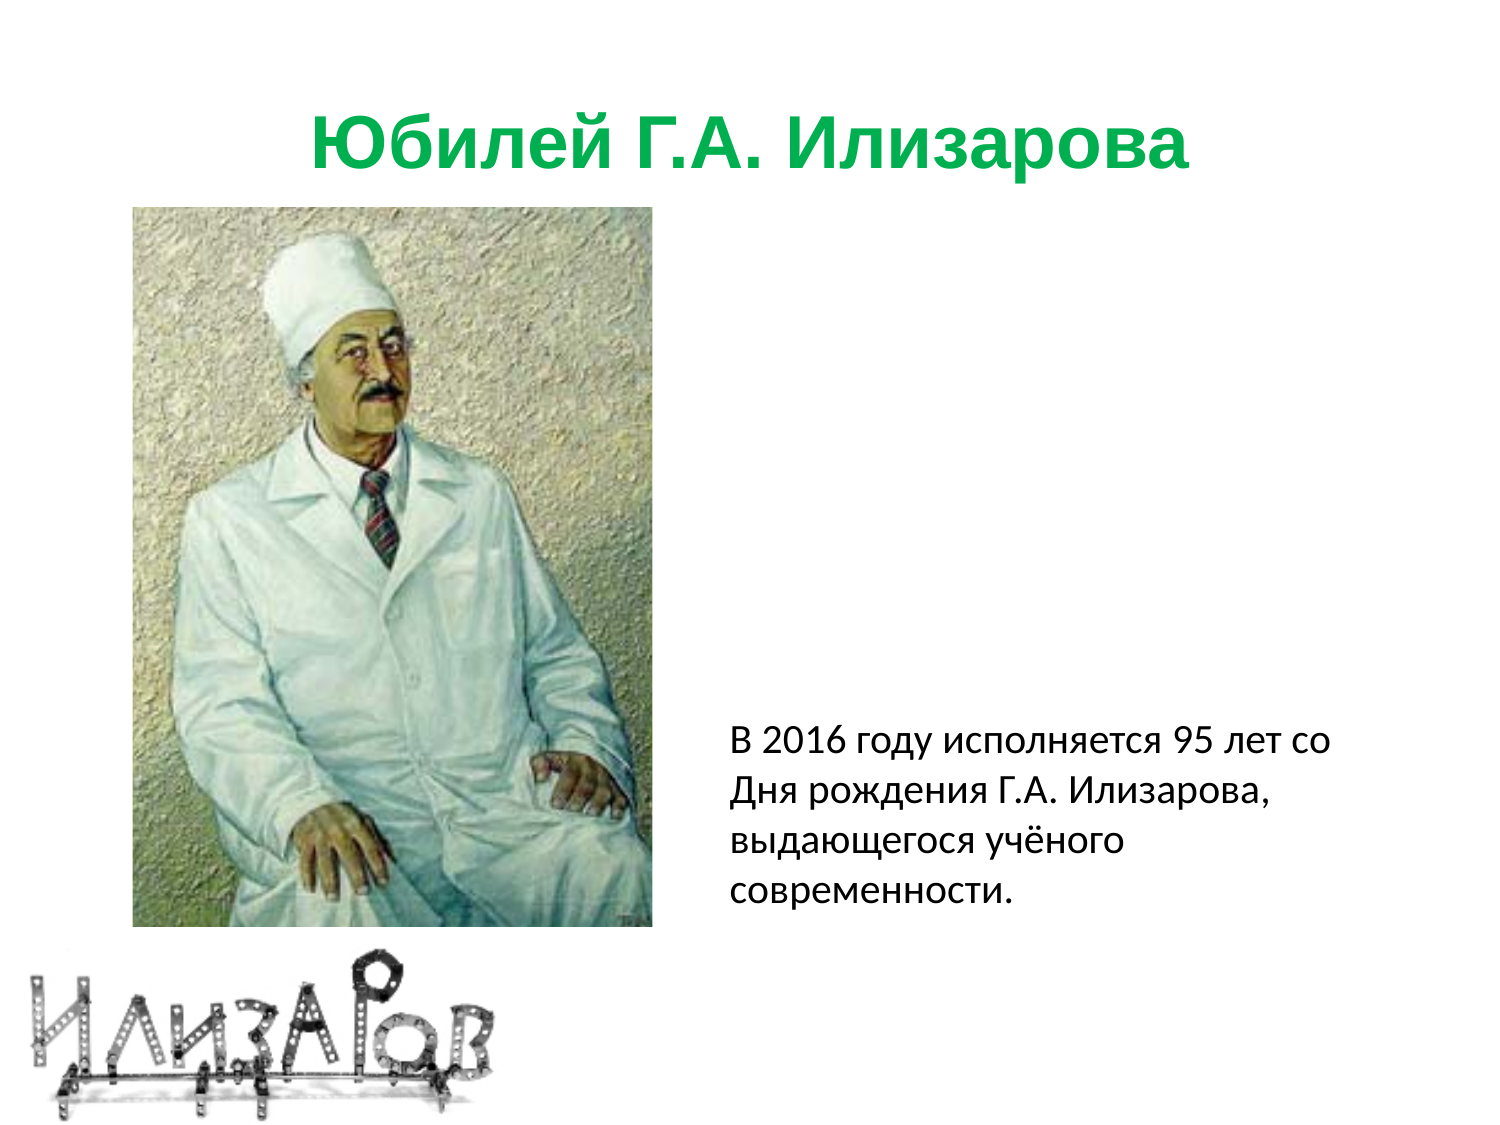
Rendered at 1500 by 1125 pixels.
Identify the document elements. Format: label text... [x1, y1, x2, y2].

list В 2016 году исполняется 95 лет со Дня рождения Г.А. Илизарова, выдающегося учёного современности. [714, 704, 1395, 976]
title Юбилей Г.А. Илизарова [75, 45, 1425, 233]
picture [0, 944, 526, 1125]
picture [132, 205, 653, 927]
